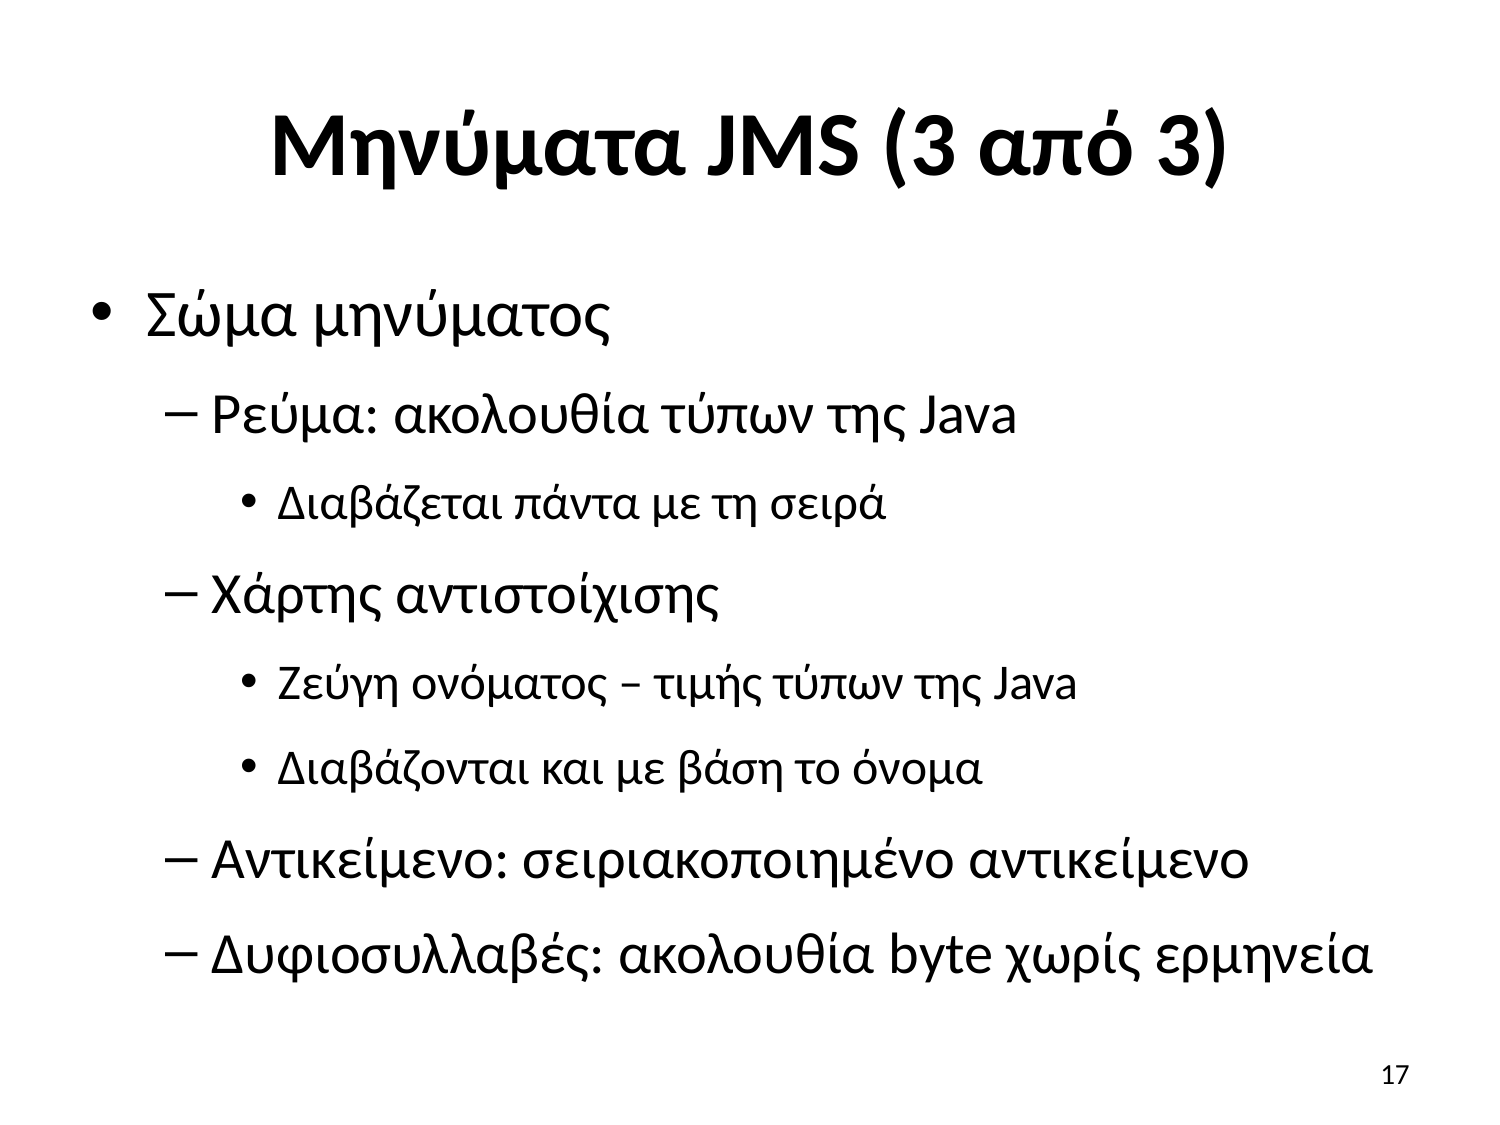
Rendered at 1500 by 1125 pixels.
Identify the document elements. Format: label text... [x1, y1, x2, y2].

slide_number 17 [1074, 1042, 1425, 1103]
list Σώμα μηνύματος Ρεύμα: ακολουθία τύπων της Java Διαβάζεται πάντα με τη σειρά Χάρτης αντιστοίχισης Ζεύγη ονόματος – τιμής τύπων της Java Διαβάζονται και με βάση το όνομα Αντικείμενο: σειριακοποιημένο αντικείμενο Δυφιοσυλλαβές: ακολουθία byte χωρίς ερμηνεία [75, 262, 1425, 1005]
title Μηνύματα JMS (3 από 3) [75, 45, 1425, 233]
